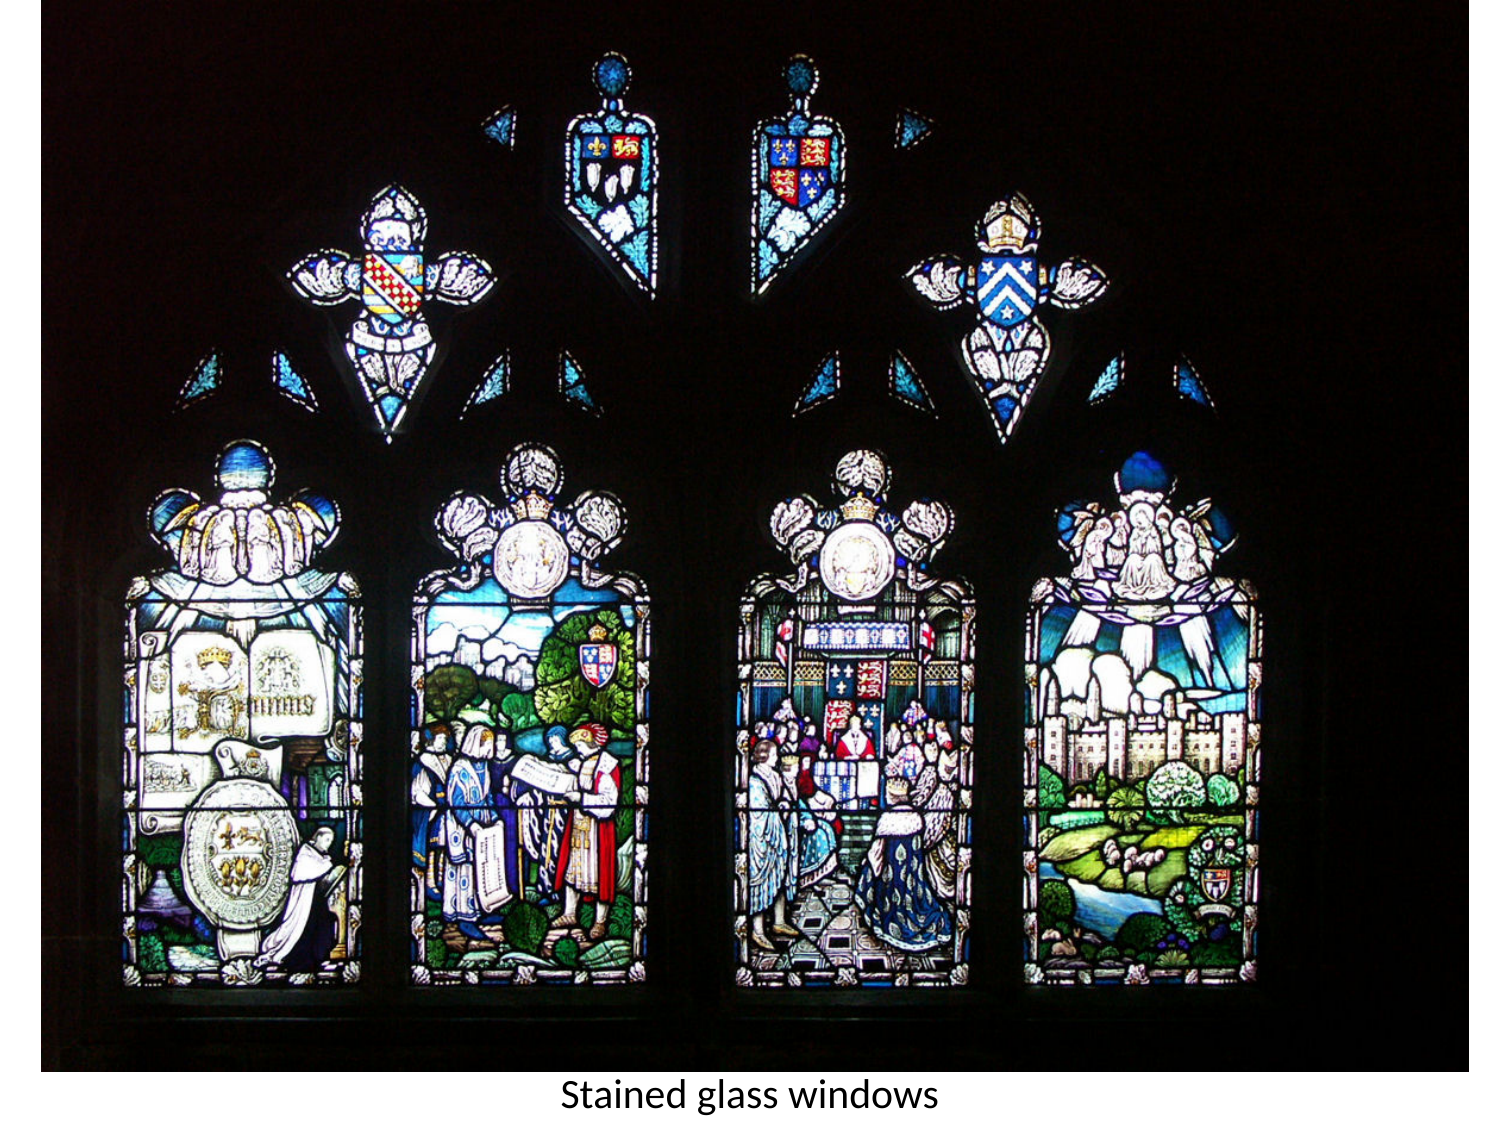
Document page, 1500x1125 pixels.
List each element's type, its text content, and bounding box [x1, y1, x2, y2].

title Stained glass windows [75, 1079, 1425, 1125]
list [40, 0, 1469, 1072]
